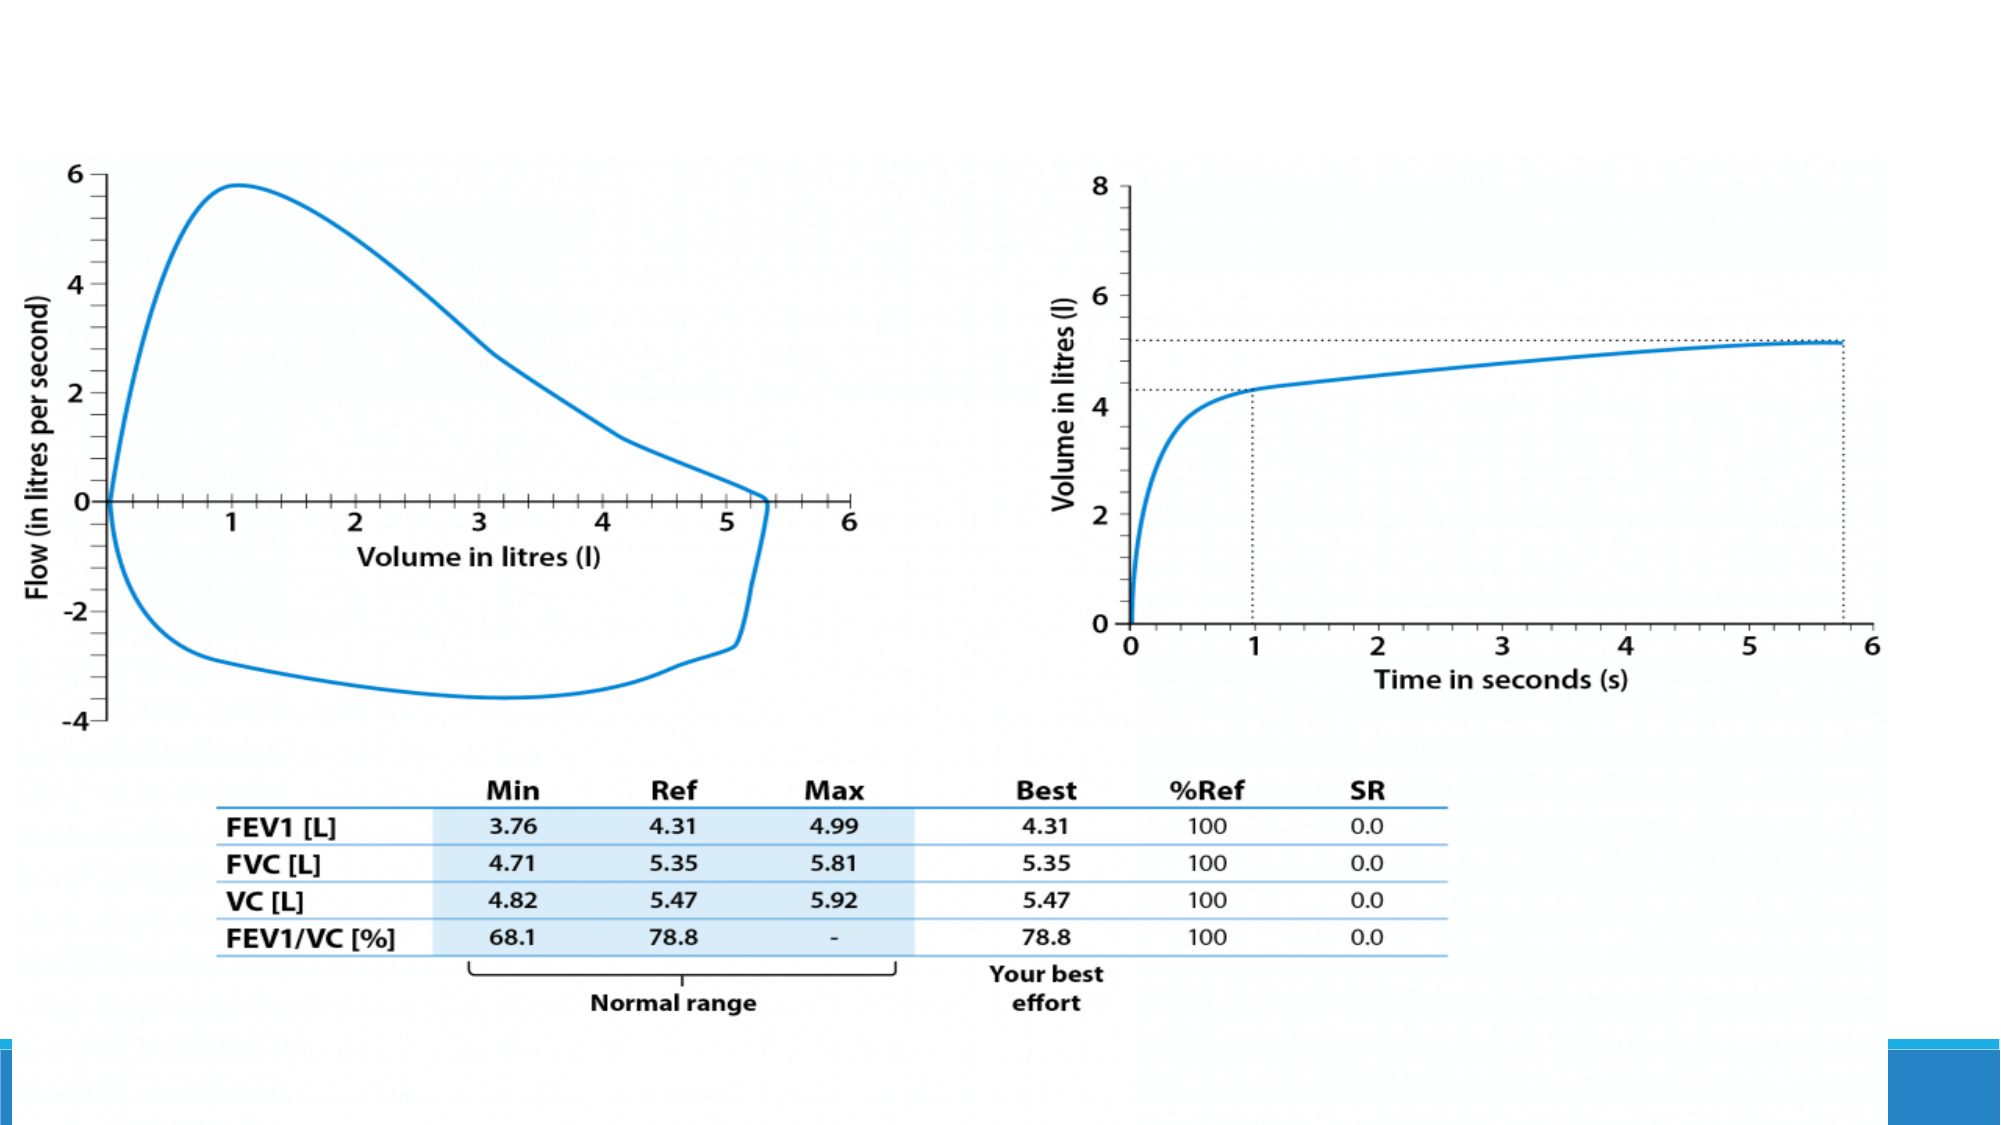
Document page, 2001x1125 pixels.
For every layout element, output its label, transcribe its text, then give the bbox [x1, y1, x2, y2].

picture [11, 151, 1888, 1125]
text_box An example of a (normal) spirometry result for a hospital spirometer [0, 0, 2000, 618]
